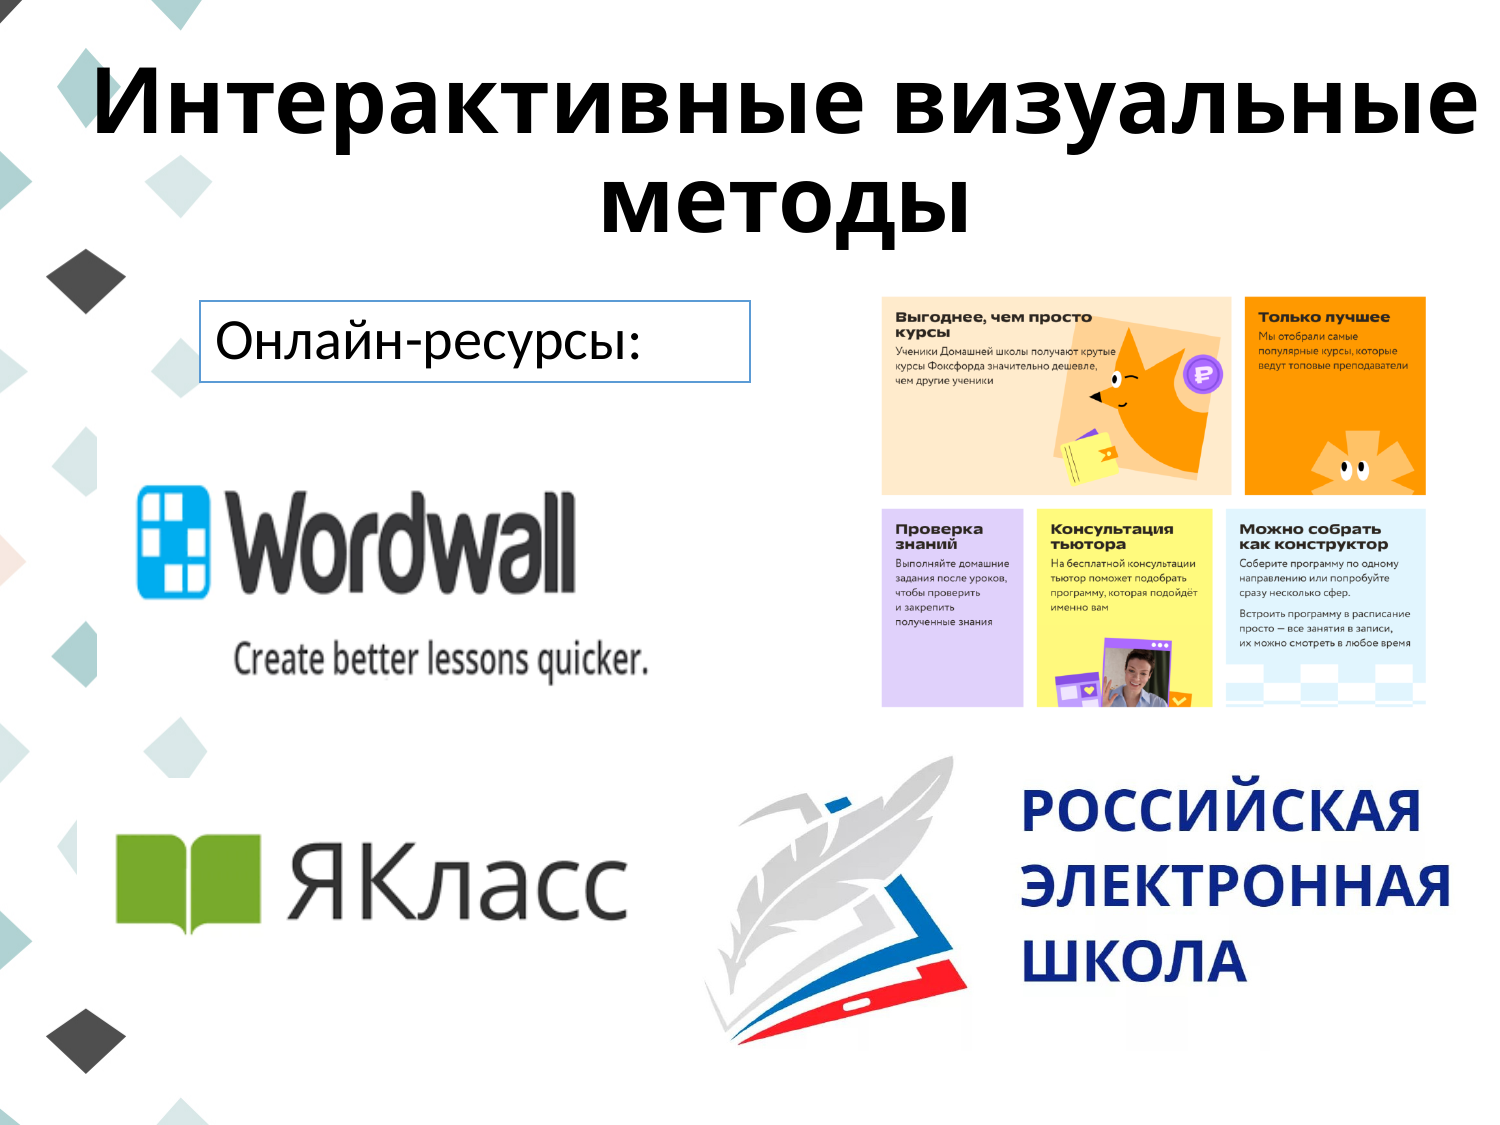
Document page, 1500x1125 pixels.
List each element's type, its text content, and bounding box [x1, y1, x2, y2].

title Интерактивные визуальные методы [71, 44, 1500, 263]
list Онлайн-ресурсы: [199, 300, 751, 383]
picture [0, 0, 1500, 1125]
